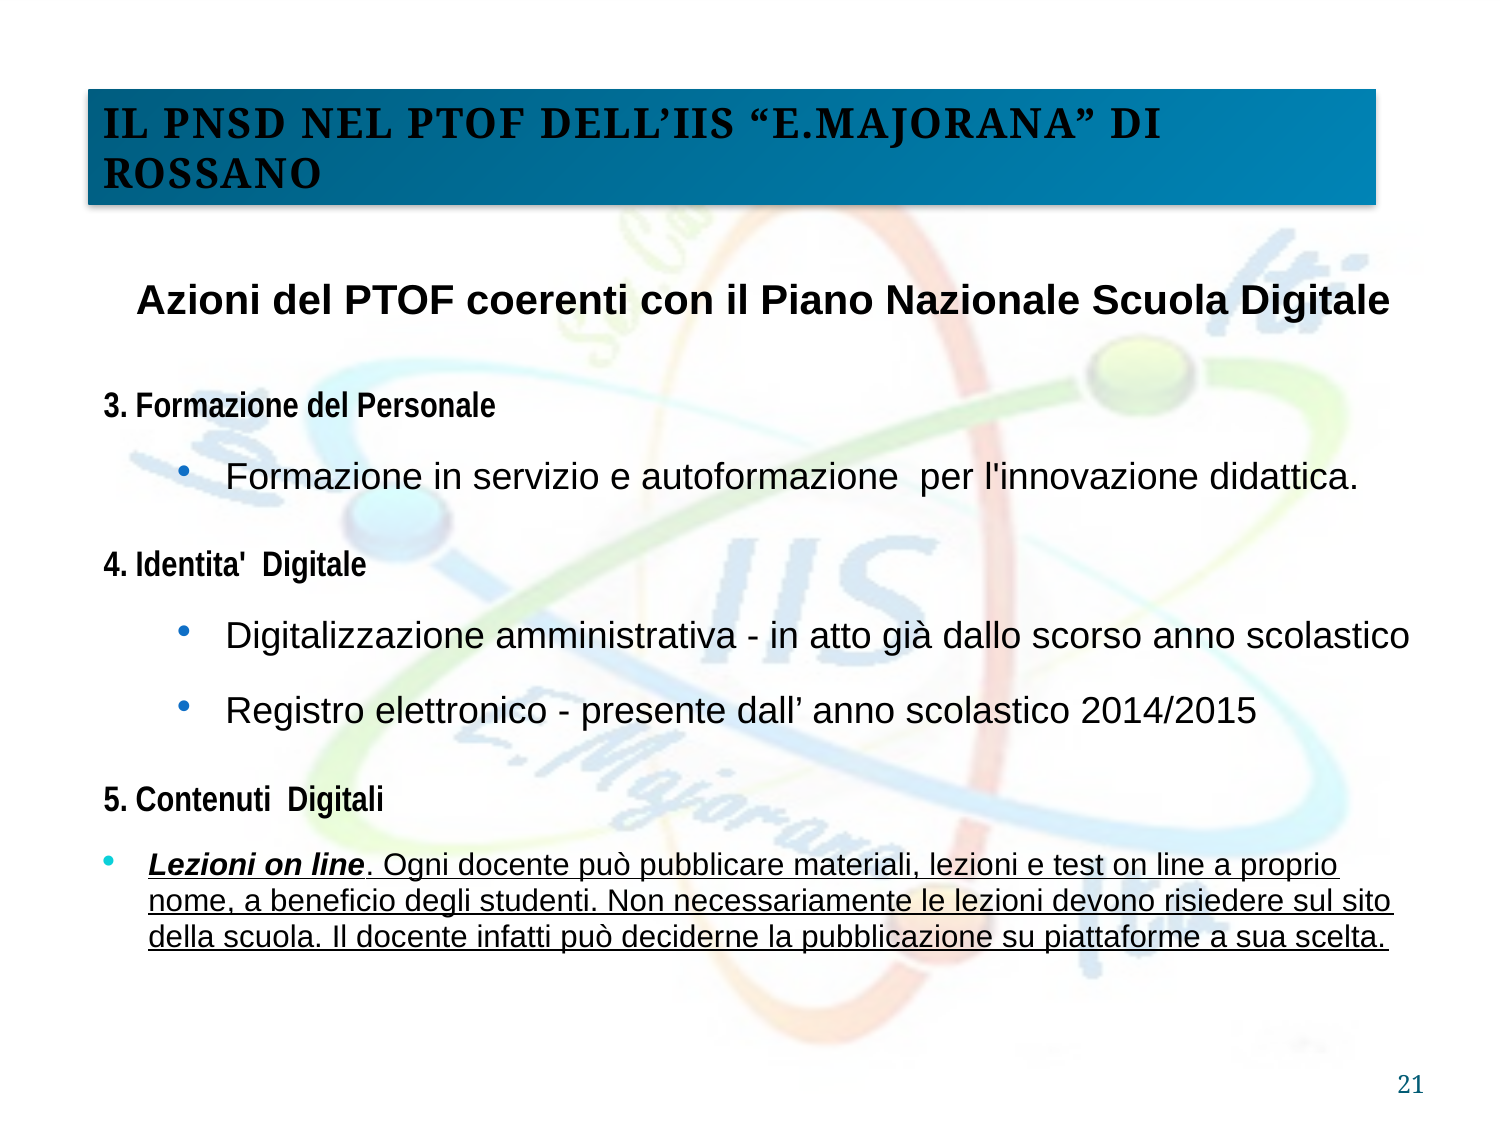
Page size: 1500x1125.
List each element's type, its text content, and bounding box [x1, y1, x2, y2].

text_box Il PNSD nel PTOF dell’IIS “E.Majorana” di Rossano [86, 88, 1378, 207]
slide_number 21 [1299, 1042, 1425, 1103]
list Azioni del PTOF coerenti con il Piano Nazionale Scuola Digitale 3. Formazione del Personale Formazione in servizio e autoformazione per l'innovazione didattica. 4. Identita' Digitale Digitalizzazione amministrativa - in atto già dallo scorso anno scolastico Registro elettronico - presente dall’ anno scolastico 2014/2015 5. Contenuti Digitali Lezioni on line. Ogni docente può pubblicare materiali, lezioni e test on line a proprio nome, a beneficio degli studenti. Non necessariamente le lezioni devono risiedere sul sito della scuola. Il docente infatti può deciderne la pubblicazione su piattaforme a sua scelta. [88, 243, 1439, 1038]
